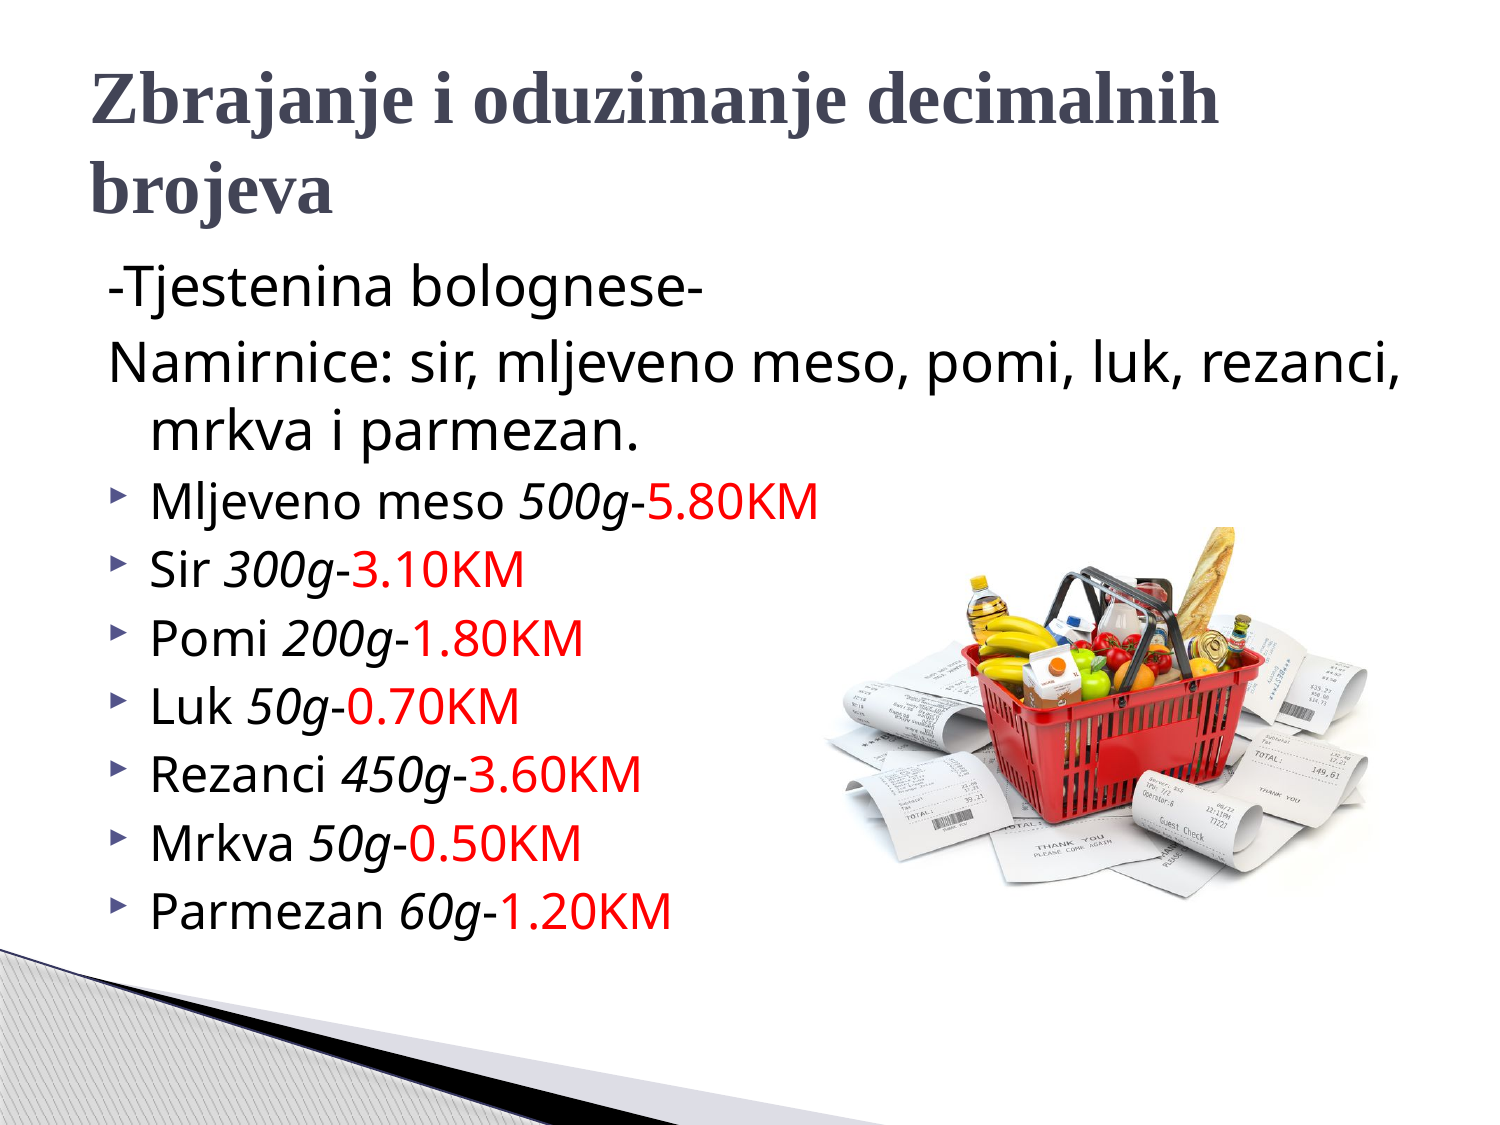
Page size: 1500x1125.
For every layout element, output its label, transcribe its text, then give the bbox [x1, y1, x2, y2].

list -Tjestenina bolognese- Namirnice: sir, mljeveno meso, pomi, luk, rezanci, mrkva i parmezan. Mljeveno meso 500g-5.80KM Sir 300g-3.10KM Pomi 200g-1.80KM Luk 50g-0.70KM Rezanci 450g-3.60KM Mrkva 50g-0.50KM Parmezan 60g-1.20KM [75, 243, 1425, 1079]
title Zbrajanje i oduzimanje decimalnih brojeva [75, 45, 1425, 233]
picture [808, 527, 1390, 915]
